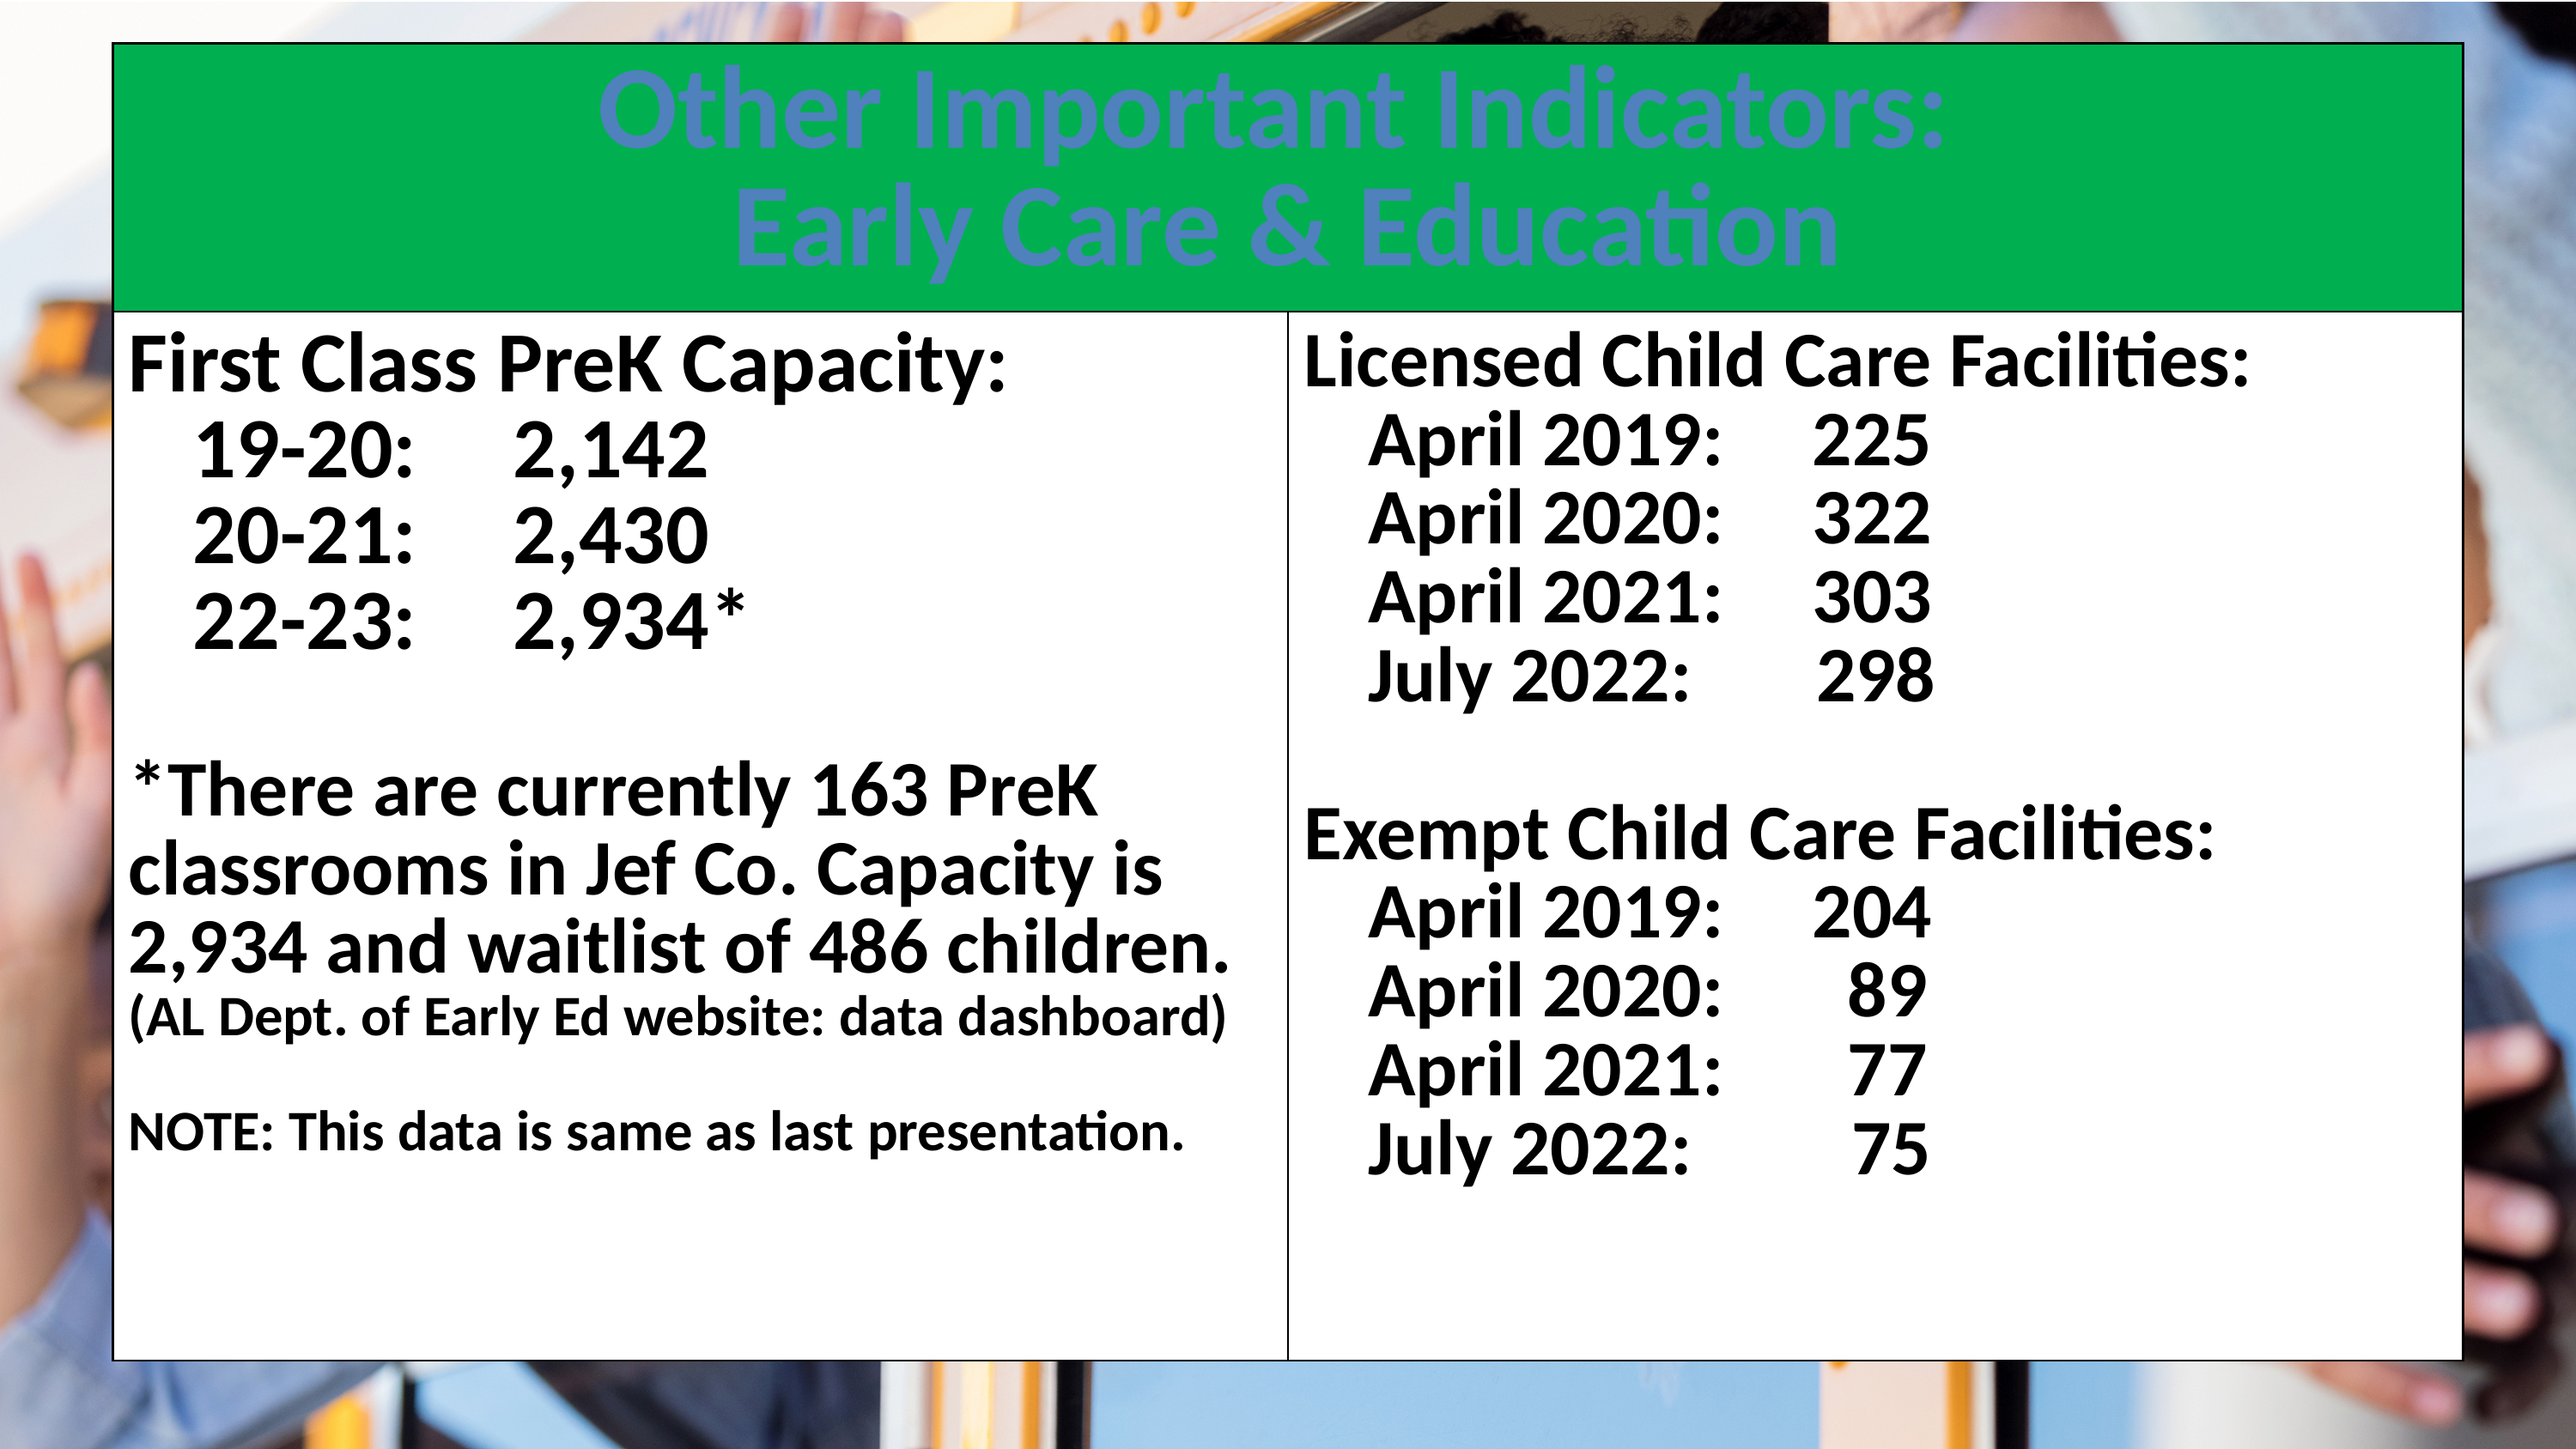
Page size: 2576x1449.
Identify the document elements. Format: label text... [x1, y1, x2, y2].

table_cell Licensed Child Care Facilities: April 2019: 225 April 2020: 322 April 2021: 303 July 2022: 298 Exempt Child Care Facilities: April 2019: 204 April 2020: 89 April 2021: 77 July 2022: 75 [1289, 312, 2462, 1360]
table_header Other Important Indicators: Early Care & Education [114, 45, 2462, 311]
text_box [0, 2, 2576, 1449]
table_cell First Class PreK Capacity: 19-20: 2,142 20-21: 2,430 22-23: 2,934* *There are currently 163 PreK classrooms in Jef Co. Capacity is 2,934 and waitlist of 486 children. (AL Dept. of Early Ed website: data dashboard) NOTE: This data is same as last presentation. [114, 312, 1287, 1360]
